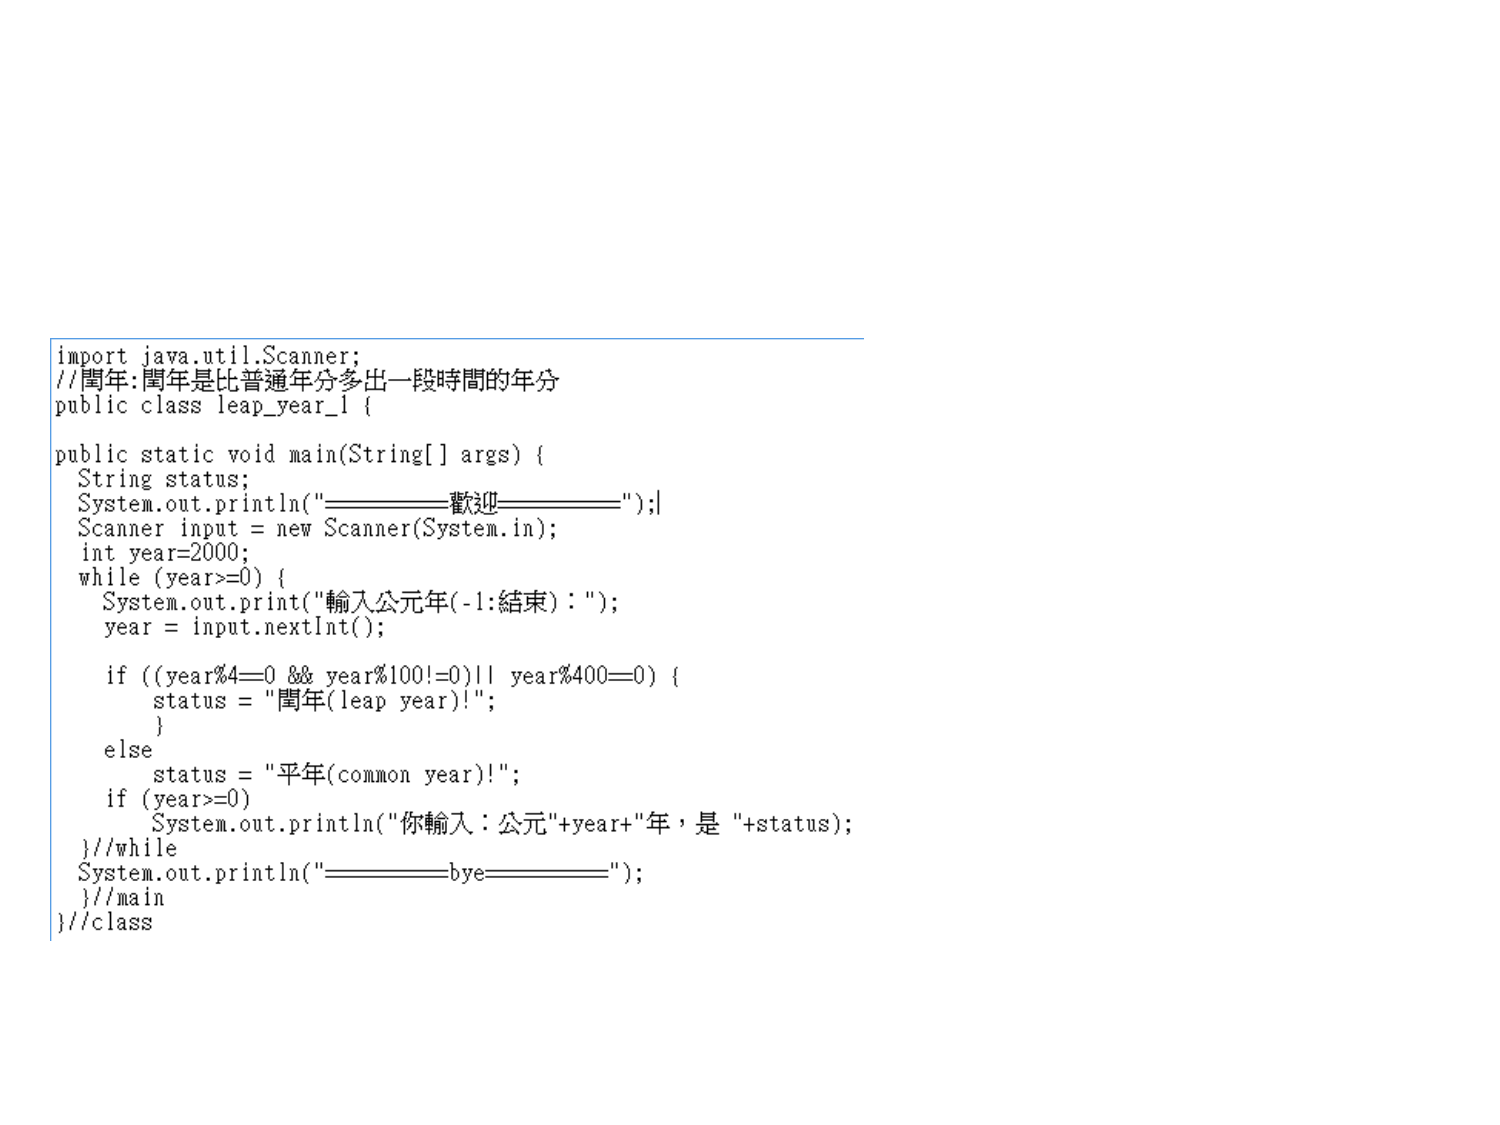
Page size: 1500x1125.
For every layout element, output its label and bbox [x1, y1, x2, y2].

picture [50, 338, 864, 941]
